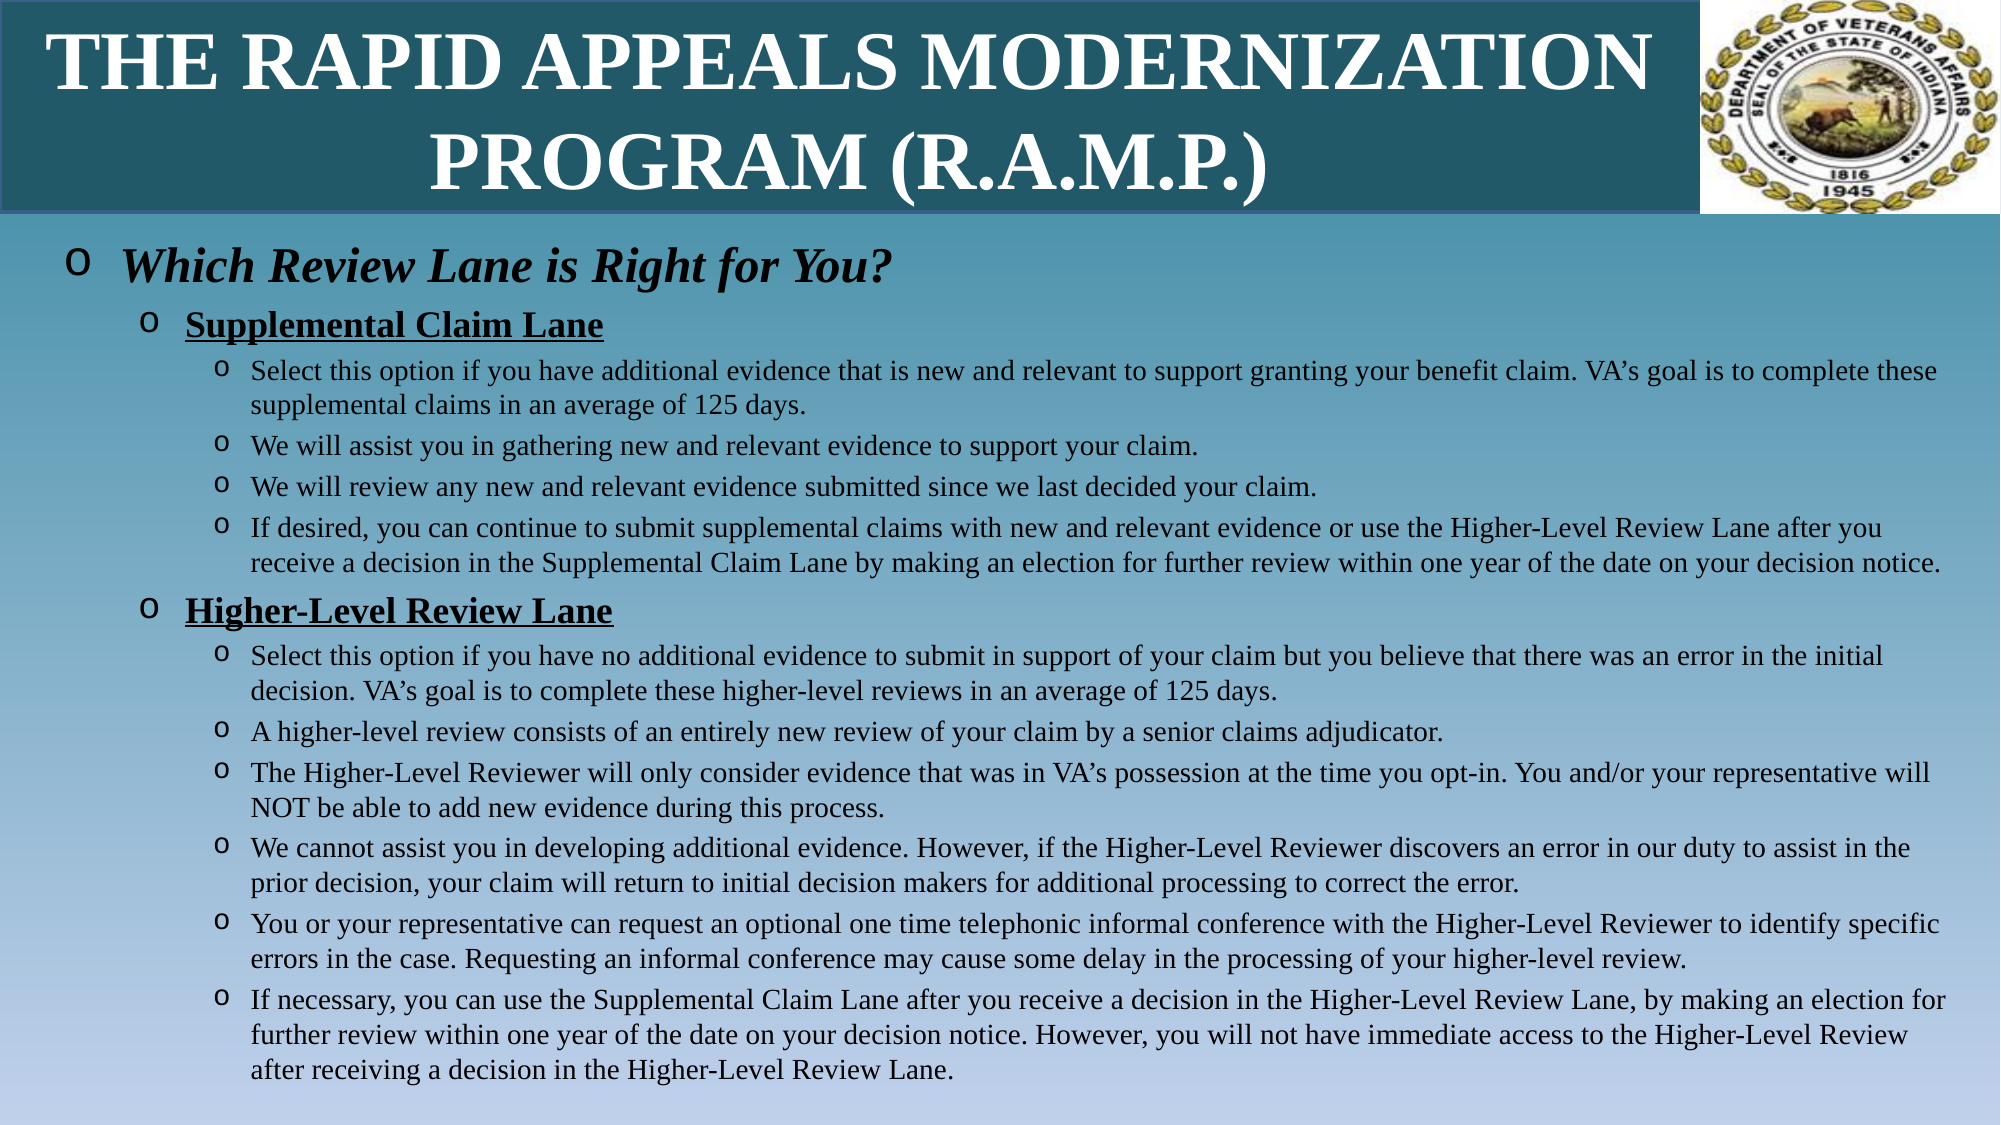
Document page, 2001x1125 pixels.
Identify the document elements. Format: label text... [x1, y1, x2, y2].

title The Rapid Appeals Modernization Program (R.A.M.P.) [0, 0, 1701, 213]
list Which Review Lane is Right for You? Supplemental Claim Lane Select this option if you have additional evidence that is new and relevant to support granting your benefit claim. VA’s goal is to complete these supplemental claims in an average of 125 days. We will assist you in gathering new and relevant evidence to support your claim. We will review any new and relevant evidence submitted since we last decided your claim. If desired, you can continue to submit supplemental claims with new and relevant evidence or use the Higher-Level Review Lane after you receive a decision in the Supplemental Claim Lane by making an election for further review within one year of the date on your decision notice. Higher-Level Review Lane Select this option if you have no additional evidence to submit in support of your claim but you believe that there was an error in the initial decision. VA’s goal is to complete these higher-level reviews in an average of 125 days. A higher-level review consists of an entirely new review of your claim by a senior claims adjudicator. The Higher-Level Reviewer will only consider evidence that was in VA’s possession at the time you opt-in. You and/or your representative will NOT be able to add new evidence during this process. We cannot assist you in developing additional evidence. However, if the Higher-Level Reviewer discovers an error in our duty to assist in the prior decision, your claim will return to initial decision makers for additional processing to correct the error. You or your representative can request an optional one time telephonic informal conference with the Higher-Level Reviewer to identify specific errors in the case. Requesting an informal conference may cause some delay in the processing of your higher-level review. If necessary, you can use the Supplemental Claim Lane after you receive a decision in the Higher-Level Review Lane, by making an election for further review within one year of the date on your decision notice. However, you will not have immediate access to the Higher-Level Review after receiving a decision in the Higher-Level Review Lane. [47, 224, 1973, 1103]
picture [1700, 0, 2000, 214]
